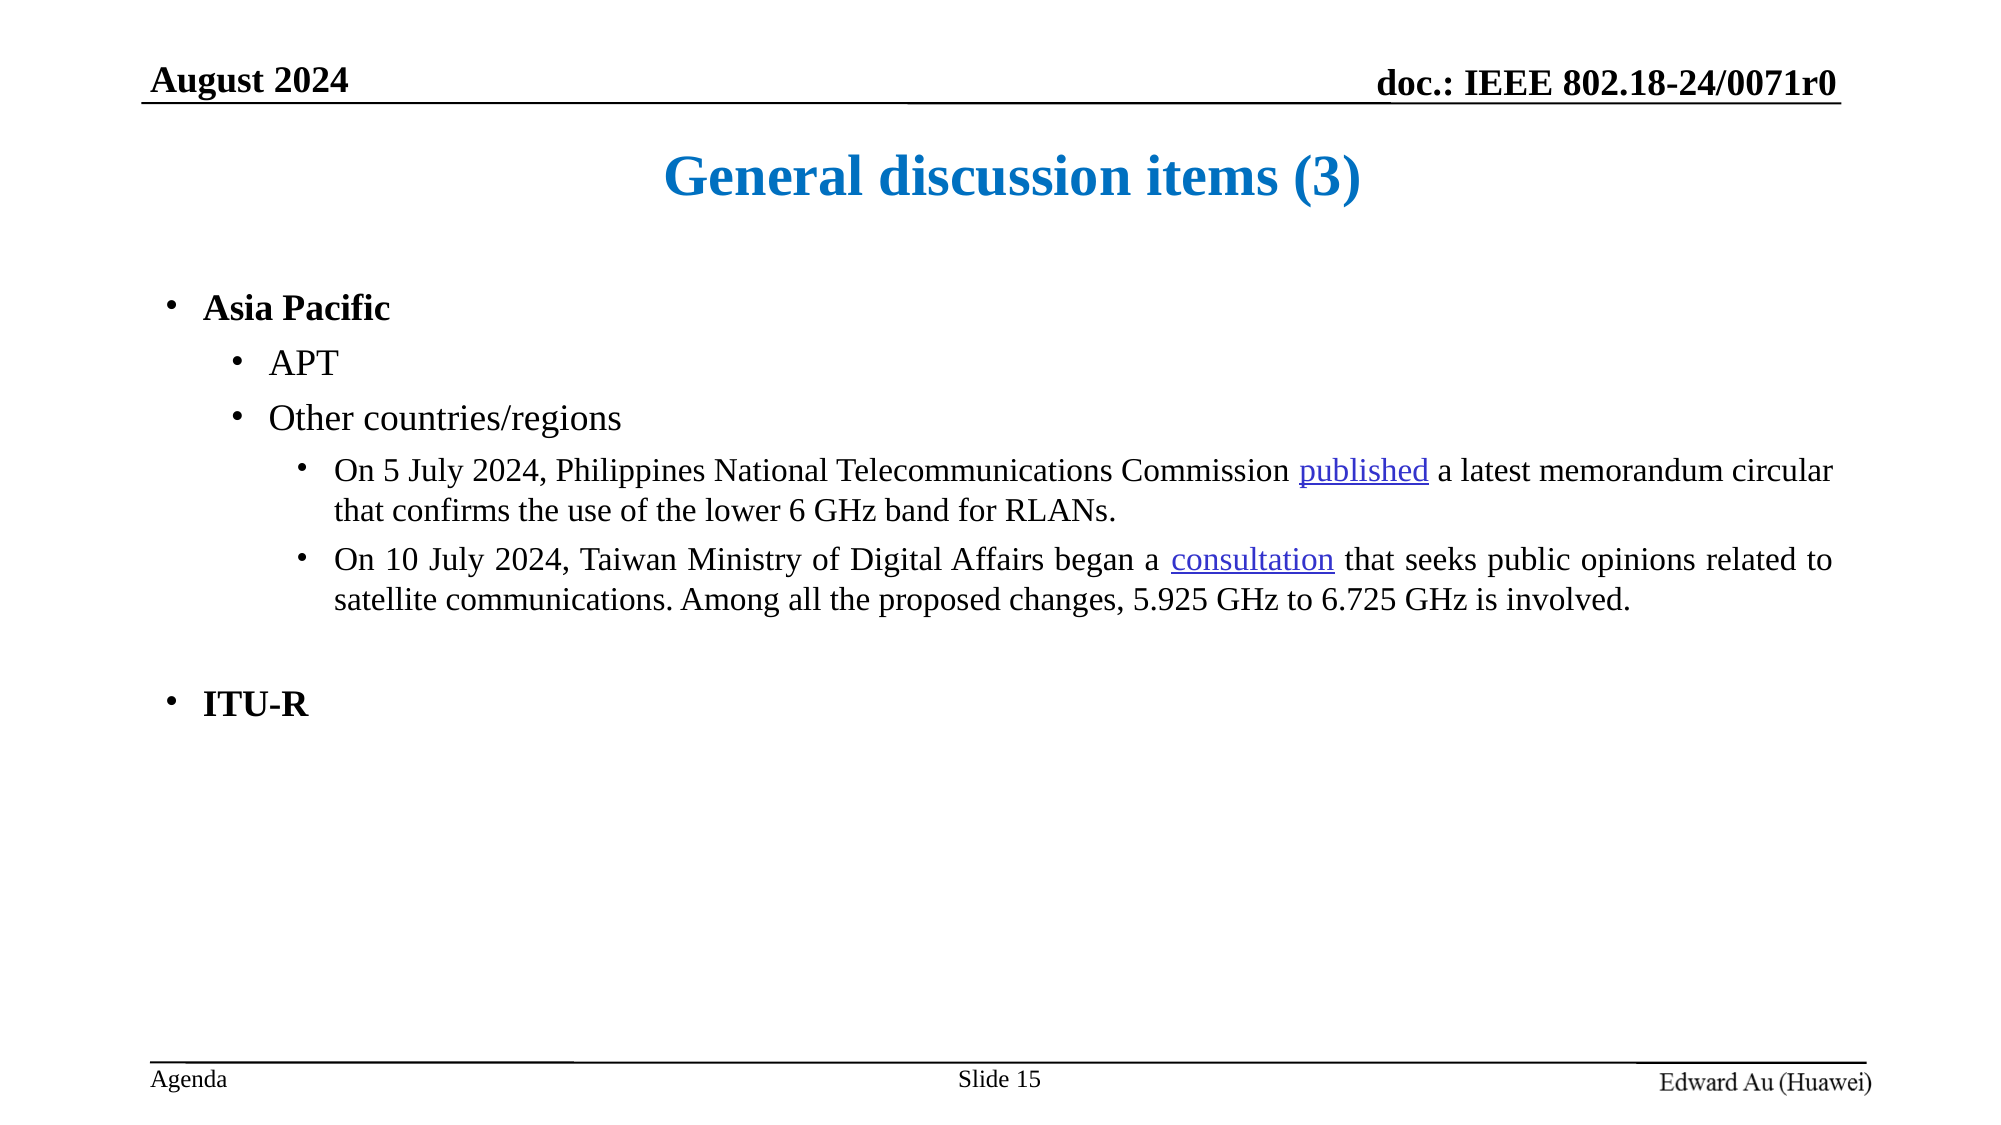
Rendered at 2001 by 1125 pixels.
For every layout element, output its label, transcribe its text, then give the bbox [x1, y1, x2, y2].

title General discussion items (3) [162, 99, 1864, 246]
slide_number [149, 54, 651, 101]
slide_number Slide 15 [933, 1063, 1067, 1123]
list Asia Pacific APT Other countries/regions On 5 July 2024, Philippines National Telecommunications Commission published a latest memorandum circular that confirms the use of the lower 6 GHz band for RLANs. On 10 July 2024, Taiwan Ministry of Digital Affairs began a consultation that seeks public opinions related to satellite communications. Among all the proposed changes, 5.925 GHz to 6.725 GHz is involved. ITU-R [149, 274, 1869, 1063]
picture [1174, 1058, 1887, 1113]
